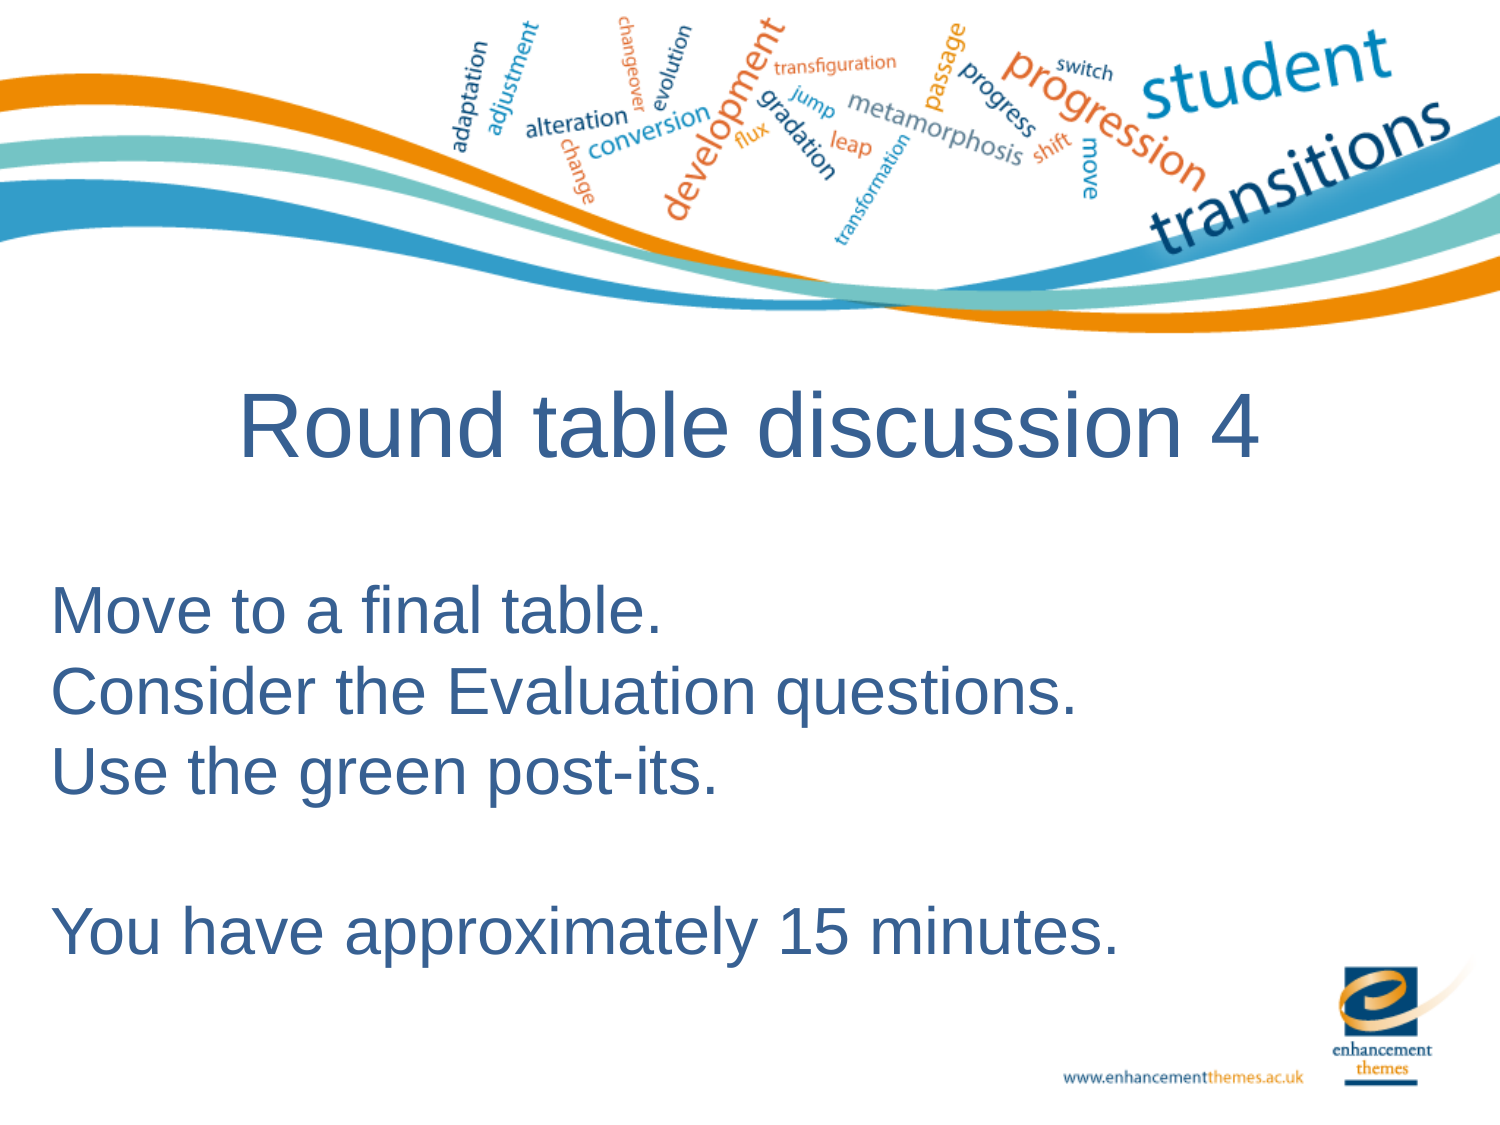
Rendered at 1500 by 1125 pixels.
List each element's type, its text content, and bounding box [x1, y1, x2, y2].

title Round table discussion 4 [52, 349, 1448, 479]
subtitle Move to a final table. Consider the Evaluation questions. Use the green post-its. You have approximately 15 minutes. [35, 479, 1465, 1083]
picture [0, 0, 1500, 1125]
